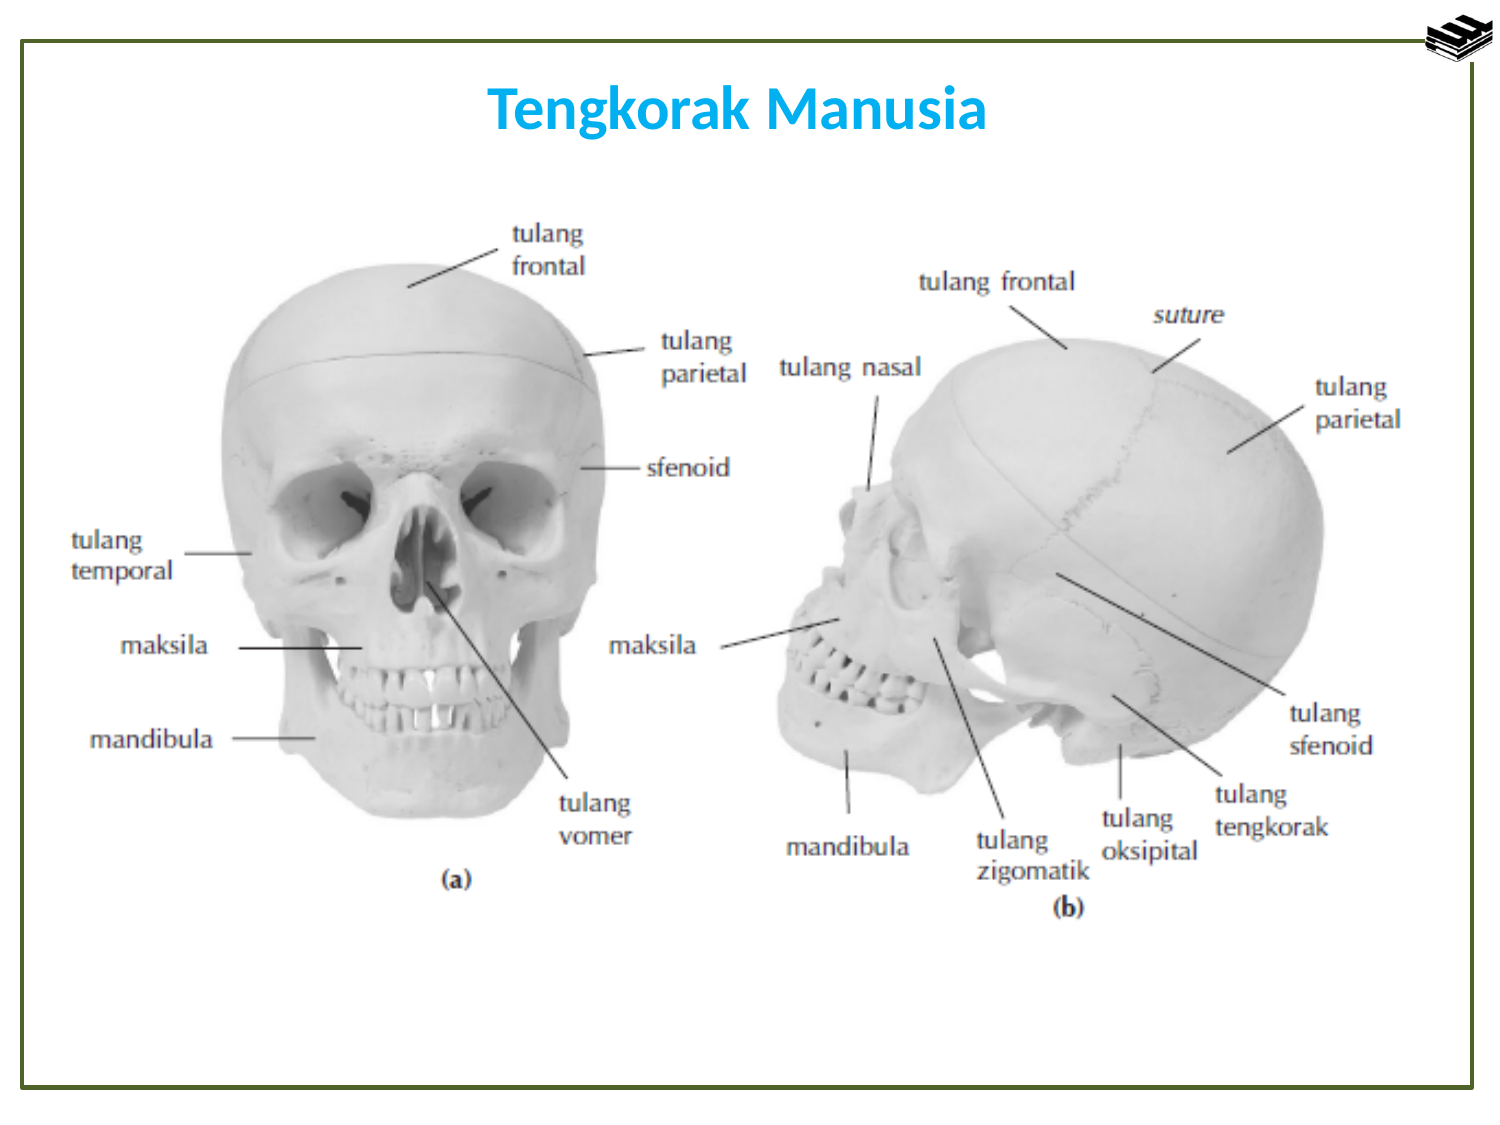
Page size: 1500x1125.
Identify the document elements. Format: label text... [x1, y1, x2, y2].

text_box Tengkorak Manusia [35, 59, 1442, 150]
picture [58, 211, 1419, 926]
picture [1425, 11, 1493, 62]
